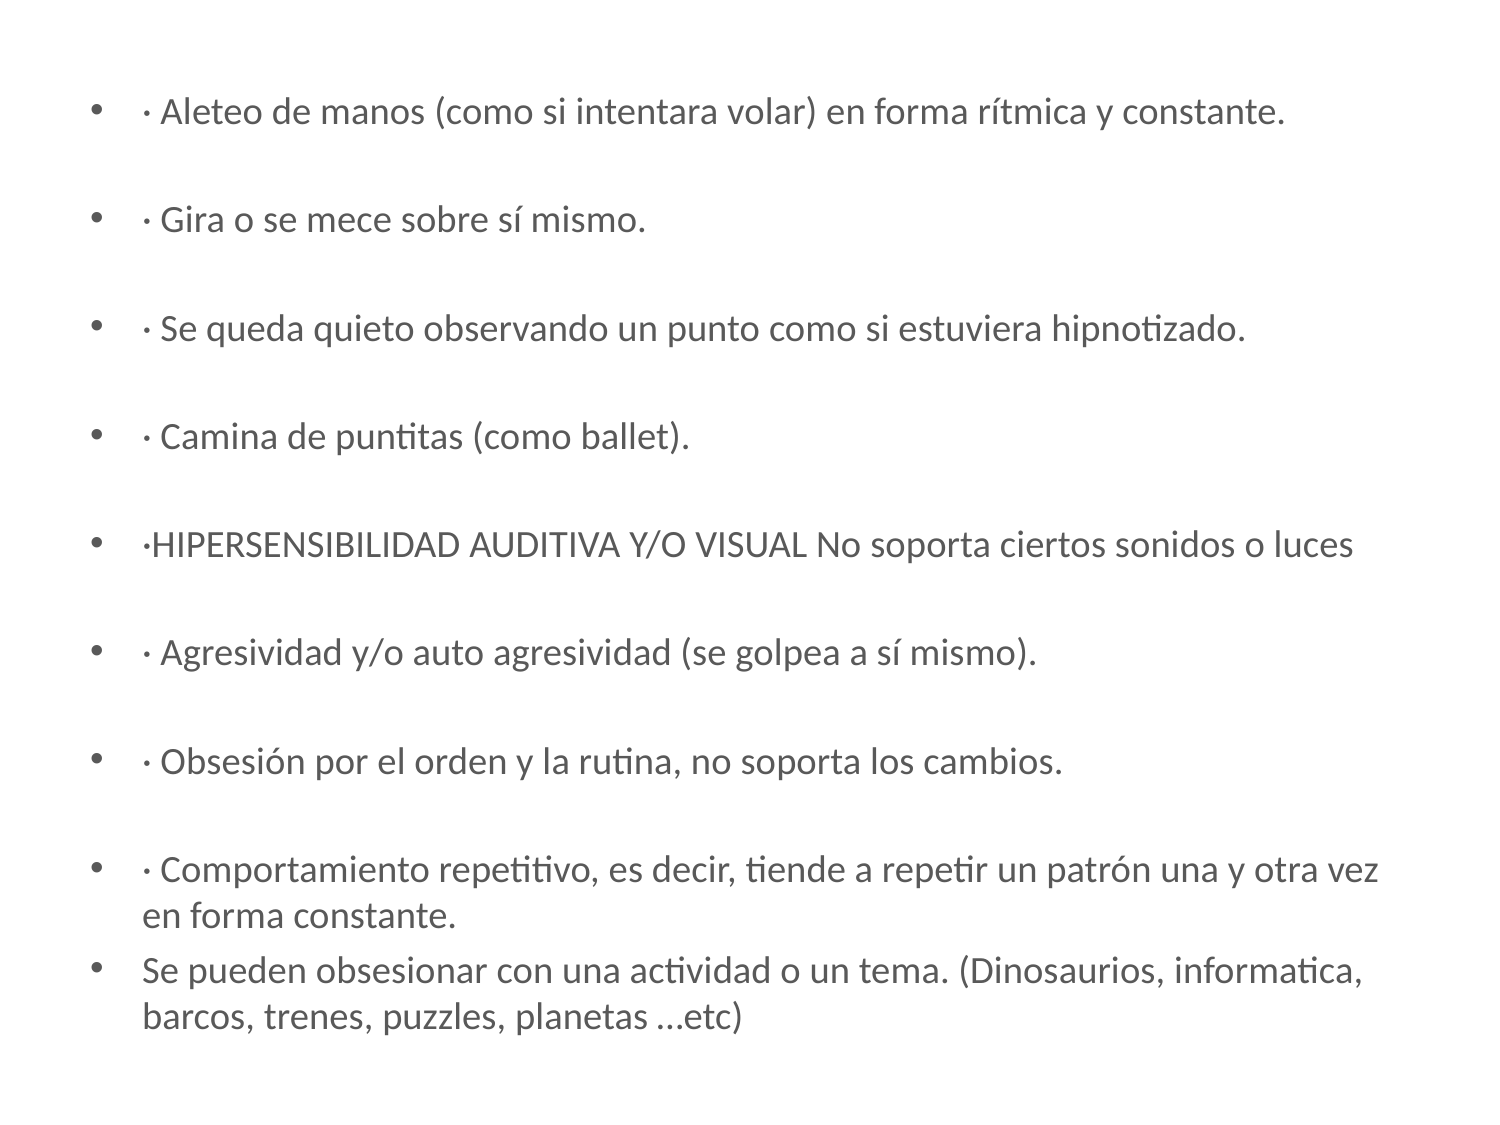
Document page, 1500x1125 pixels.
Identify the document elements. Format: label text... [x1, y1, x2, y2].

list · Aleteo de manos (como si intentara volar) en forma rítmica y constante. · Gira o se mece sobre sí mismo. · Se queda quieto observando un punto como si estuviera hipnotizado. · Camina de puntitas (como ballet). ·HIPERSENSIBILIDAD AUDITIVA Y/O VISUAL No soporta ciertos sonidos o luces · Agresividad y/o auto agresividad (se golpea a sí mismo). · Obsesión por el orden y la rutina, no soporta los cambios. · Comportamiento repetitivo, es decir, tiende a repetir un patrón una y otra vez en forma constante. Se pueden obsesionar con una actividad o un tema. (Dinosaurios, informatica, barcos, trenes, puzzles, planetas …etc) [75, 78, 1425, 1059]
